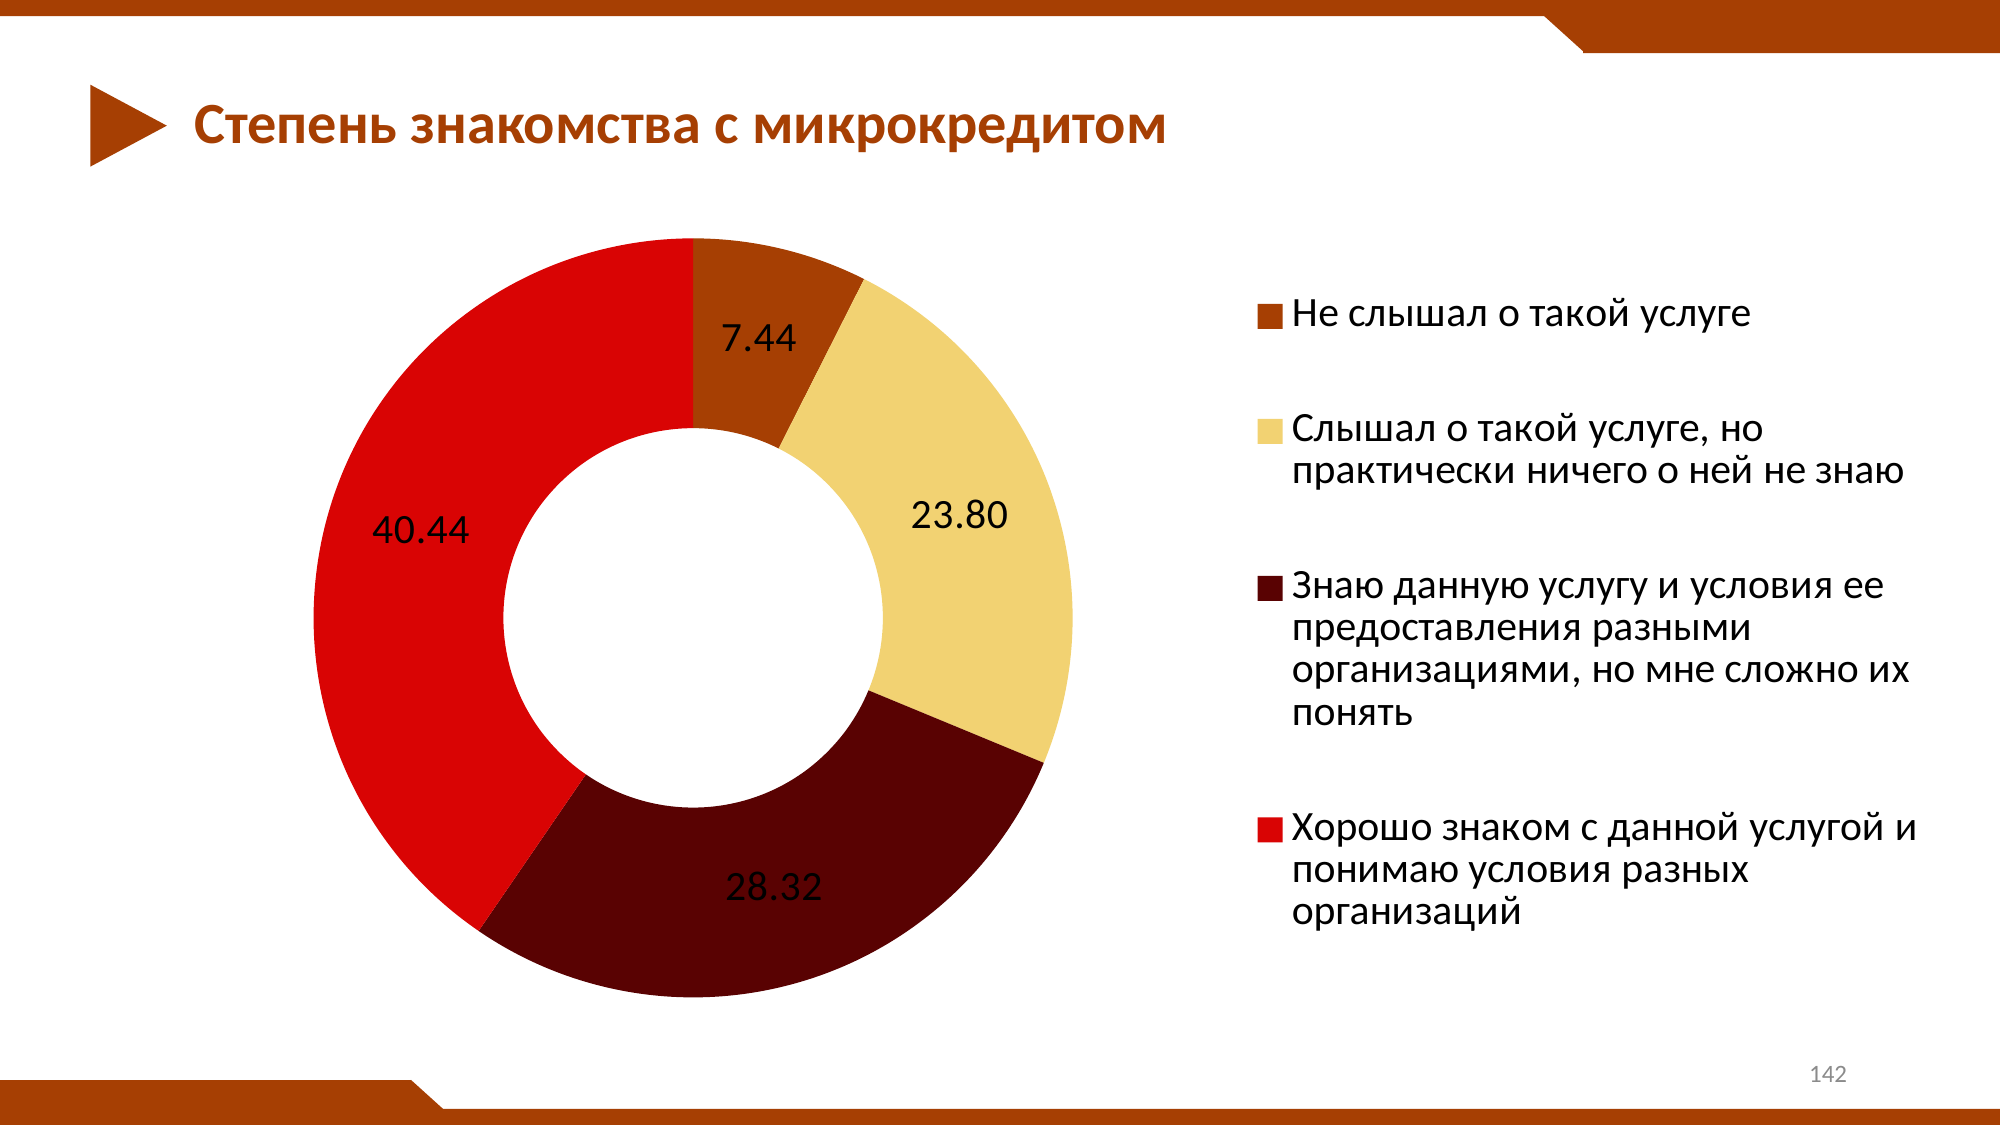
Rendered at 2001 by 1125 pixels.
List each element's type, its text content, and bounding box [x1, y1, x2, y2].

text_box [89, 83, 170, 169]
title Степень знакомства с микрокредитом [0, 55, 1544, 195]
chart [137, 222, 1950, 1014]
slide_number 142 [1412, 1042, 1863, 1103]
